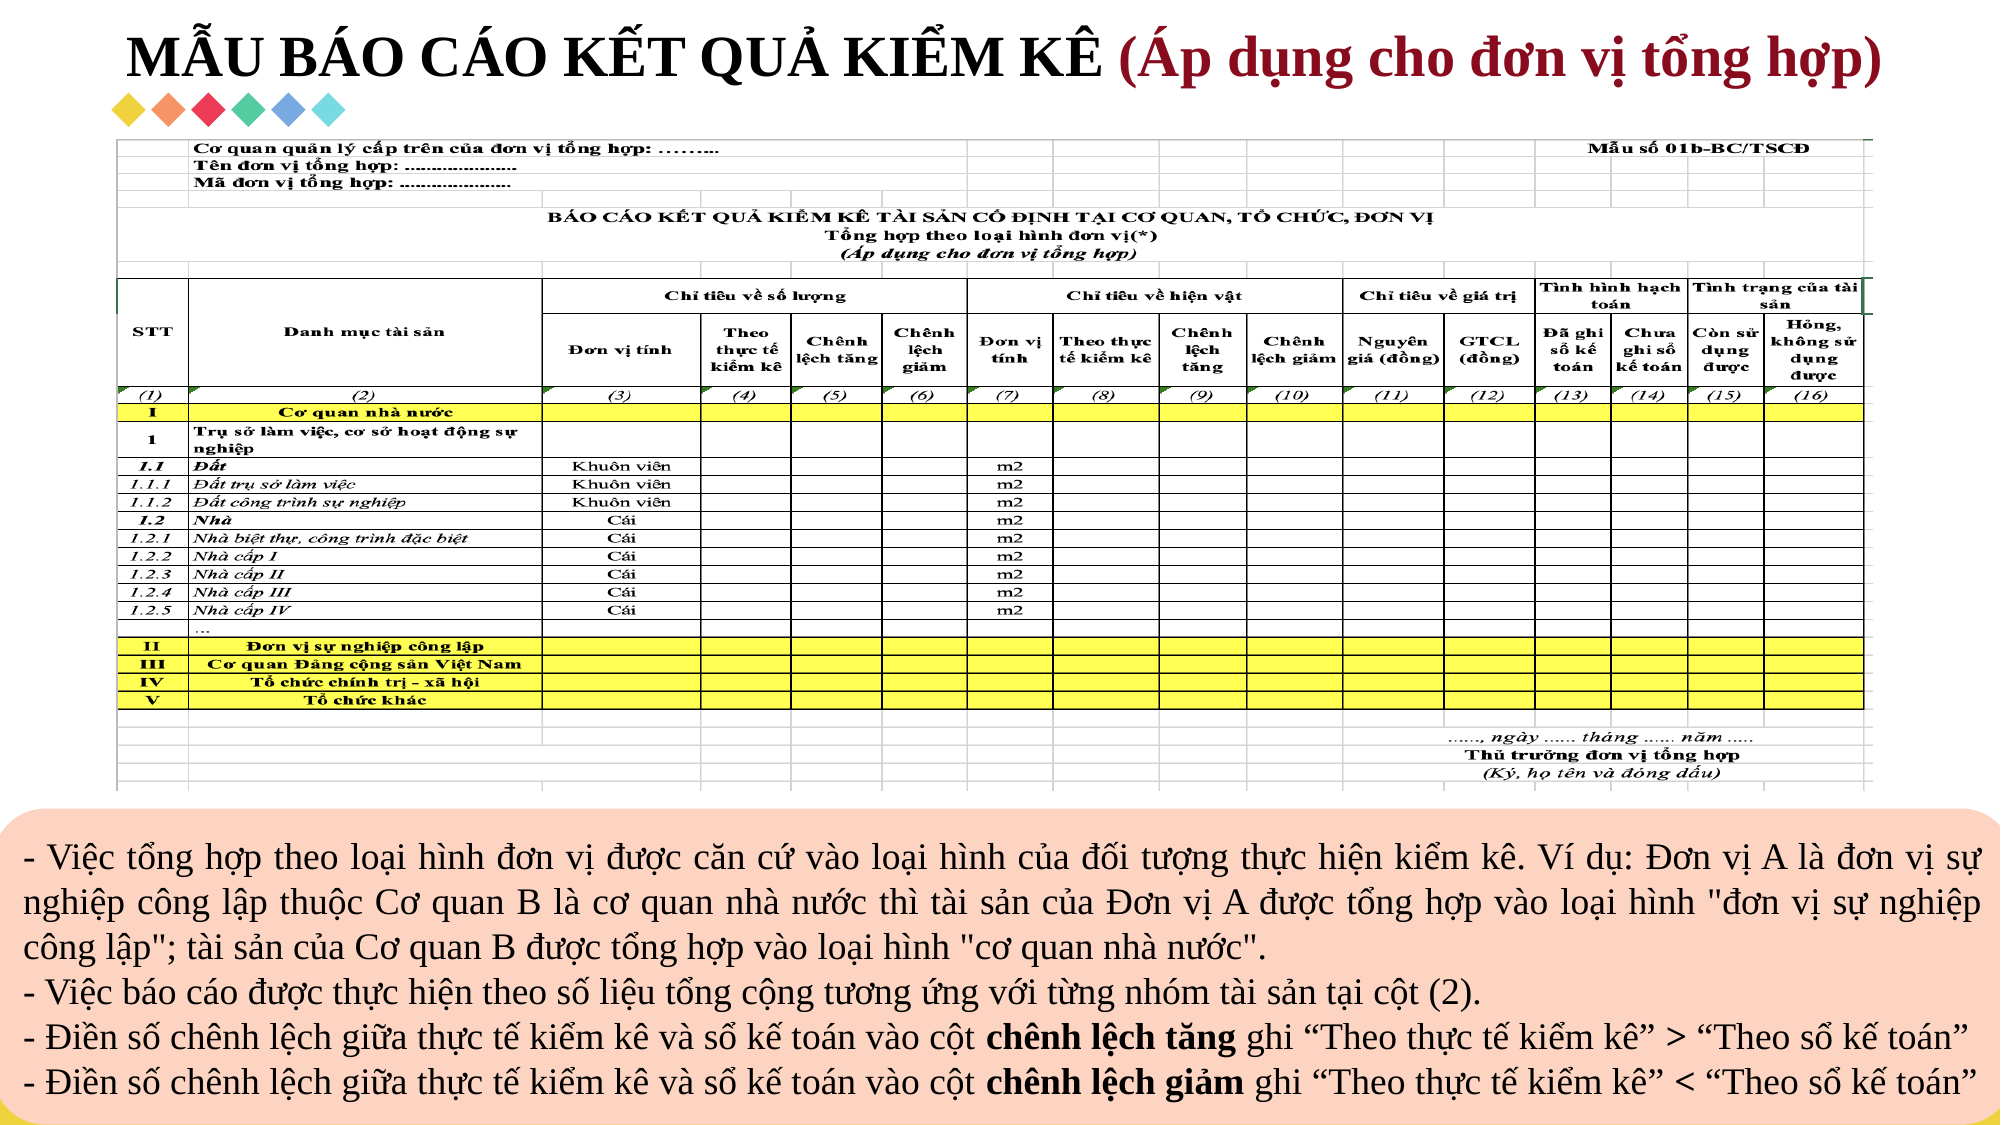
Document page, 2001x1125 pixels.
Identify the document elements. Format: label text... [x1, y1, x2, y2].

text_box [1782, 918, 2000, 1069]
text_box - Việc tổng hợp theo loại hình đơn vị được căn cứ vào loại hình của đối tượng thực hiện kiểm kê. Ví dụ: Đơn vị A là đơn vị sự nghiệp công lập thuộc Cơ quan B là cơ quan nhà nước thì tài sản của Đơn vị A được tổng hợp vào loại hình "đơn vị sự nghiệp công lập"; tài sản của Cơ quan B được tổng hợp vào loại hình "cơ quan nhà nước". - Việc báo cáo được thực hiện theo số liệu tổng cộng tương ứng với từng nhóm tài sản tại cột (2). - Điền số chênh lệch giữa thực tế kiểm kê và sổ kế toán vào cột chênh lệch tăng ghi “Theo thực tế kiểm kê” > “Theo sổ kế toán” - Điền số chênh lệch giữa thực tế kiểm kê và sổ kế toán vào cột chênh lệch giảm ghi “Theo thực tế kiểm kê” < “Theo sổ kế toán” [0, 807, 2000, 1125]
text_box MẪU BÁO CÁO KẾT QUẢ KIỂM KÊ (Áp dụng cho đơn vị tổng hợp) [111, 10, 1915, 96]
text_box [0, 927, 215, 1077]
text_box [111, 92, 346, 128]
picture [116, 139, 1873, 791]
